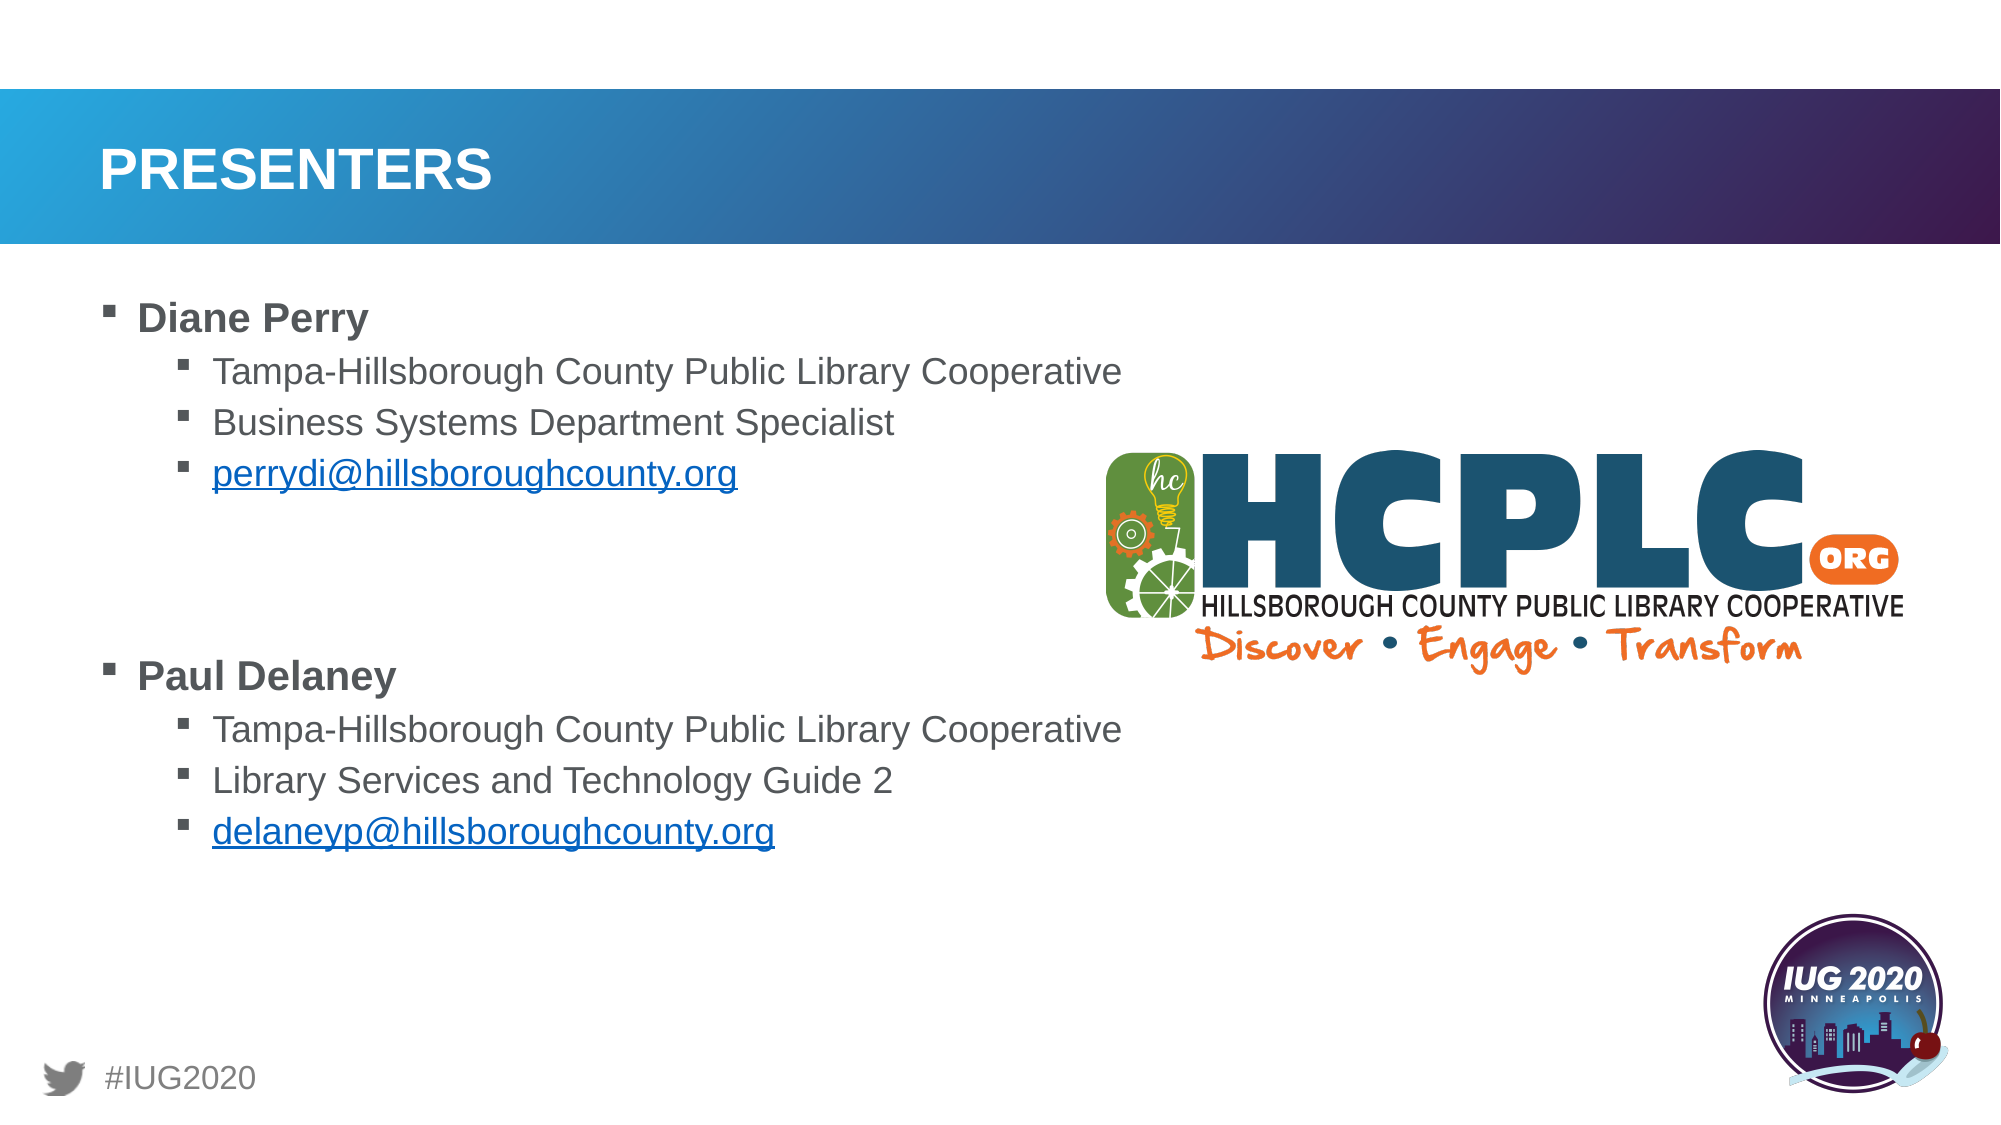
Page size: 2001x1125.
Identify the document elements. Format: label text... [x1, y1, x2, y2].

picture [1106, 450, 1903, 675]
list Diane Perry Tampa-Hillsborough County Public Library Cooperative Business Systems Department Specialist perrydi@hillsboroughcounty.org Paul Delaney Tampa-Hillsborough County Public Library Cooperative Library Services and Technology Guide 2 delaneyp@hillsboroughcounty.org [84, 289, 1219, 1014]
title PRESENTERS [84, 110, 1903, 232]
picture [1754, 904, 1953, 1103]
